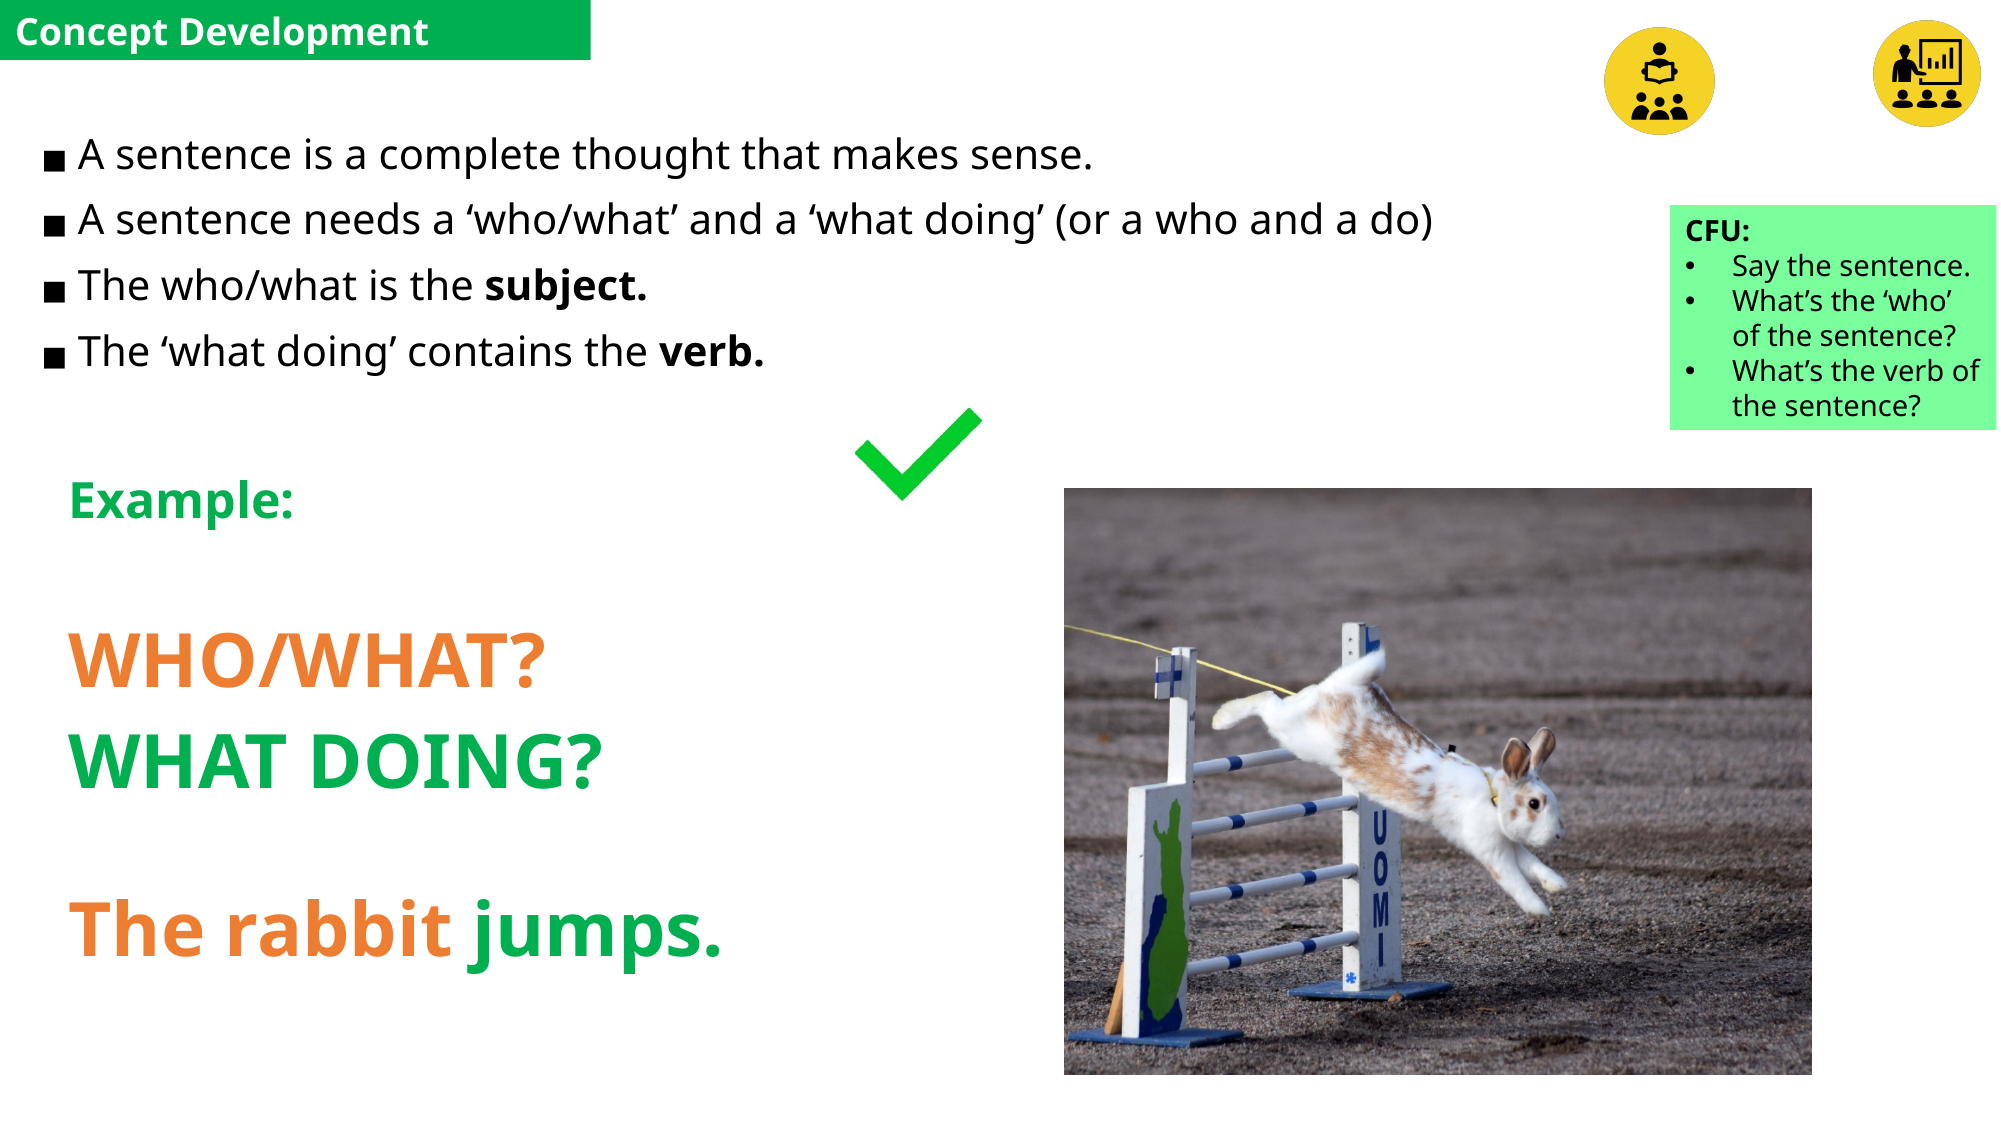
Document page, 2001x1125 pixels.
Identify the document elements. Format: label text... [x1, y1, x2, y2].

picture [1871, 17, 1983, 129]
text_box Concept Development [0, 0, 591, 60]
text_box WHO/WHAT? WHAT DOING? The rabbit jumps. [53, 614, 906, 704]
picture [849, 402, 988, 505]
list [25, 125, 1969, 1095]
text_box CFU: Say the sentence. What’s the ‘who’ of the sentence? What’s the verb of the sentence? [1670, 205, 1997, 430]
text_box Example: [53, 460, 359, 536]
picture [1602, 25, 1717, 138]
picture [1064, 488, 1812, 1076]
text_box [47, 864, 900, 954]
text_box A sentence is a complete thought that makes sense. A sentence needs a ‘who/what’ and a ‘what doing’ (or a who and a do) The who/what is the subject. The ‘what doing’ contains the verb. [25, 125, 1479, 510]
